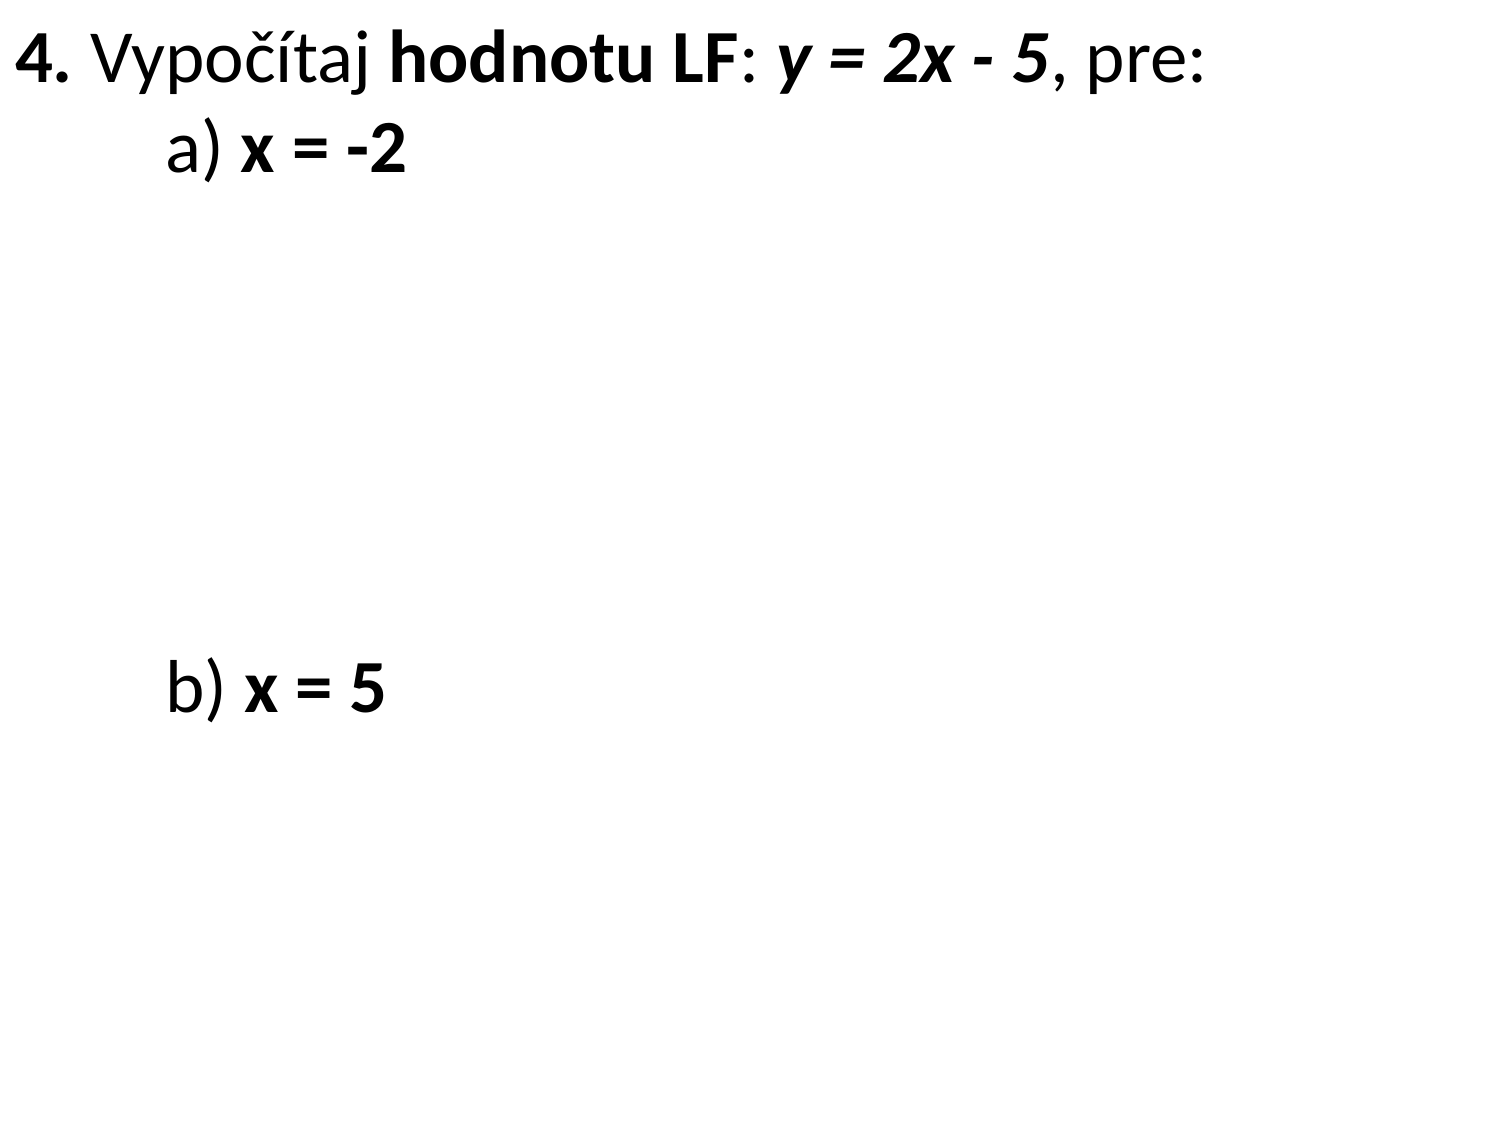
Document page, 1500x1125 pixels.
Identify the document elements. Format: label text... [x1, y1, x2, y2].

text_box 4. Vypočítaj hodnotu LF: y = 2x - 5, pre: a) x = -2 b) x = 5 [0, 0, 1500, 1125]
